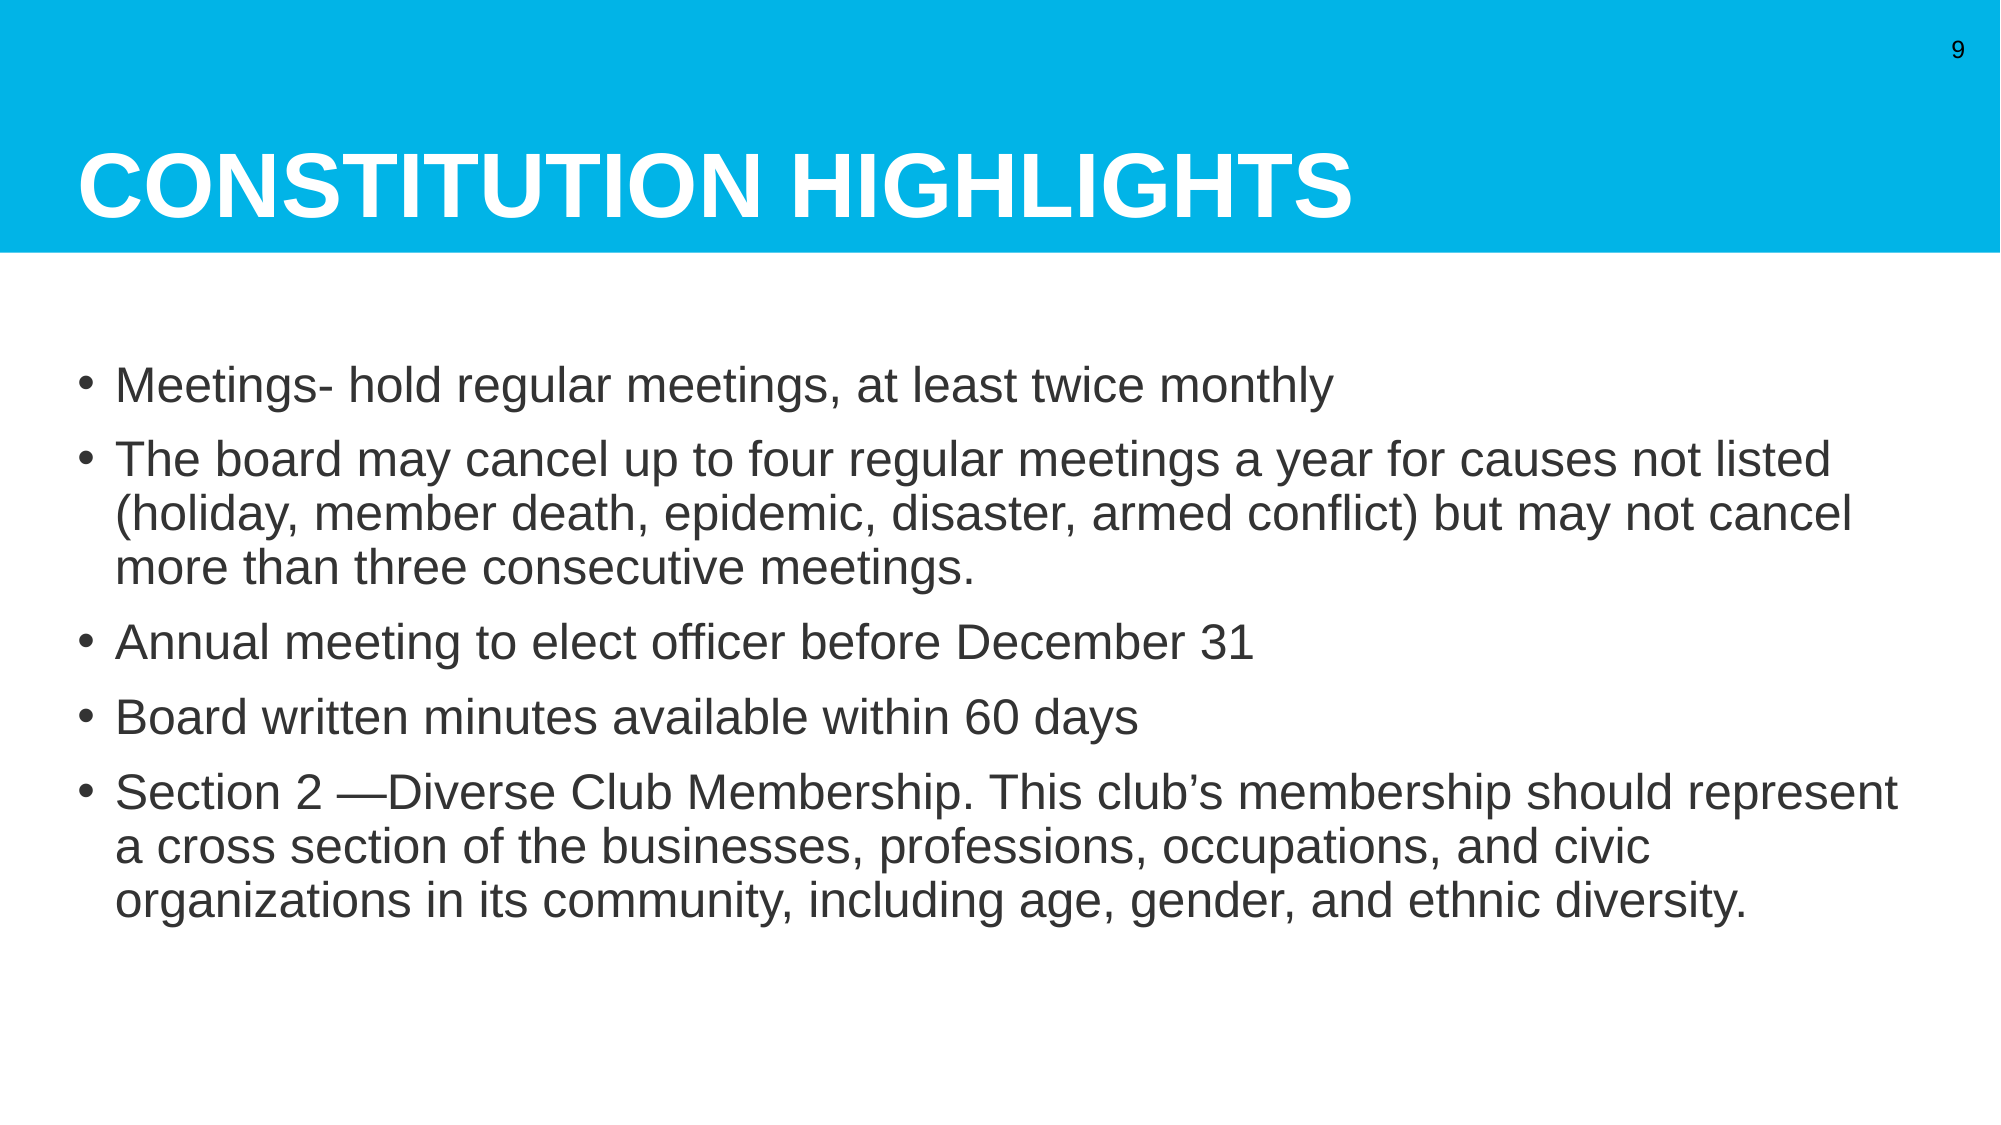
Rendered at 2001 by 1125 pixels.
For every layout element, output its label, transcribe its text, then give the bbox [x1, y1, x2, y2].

title Constitution highlights [62, 0, 1950, 253]
list Meetings- hold regular meetings, at least twice monthly The board may cancel up to four regular meetings a year for causes not listed (holiday, member death, epidemic, disaster, armed conflict) but may not cancel more than three consecutive meetings. Annual meeting to elect officer before December 31 Board written minutes available within 60 days Section 2 —Diverse Club Membership. This club’s membership should represent a cross section of the businesses, professions, occupations, and civic organizations in its community, including age, gender, and ethnic diversity. [62, 351, 1950, 1014]
slide_number 9 [1911, 18, 1981, 79]
